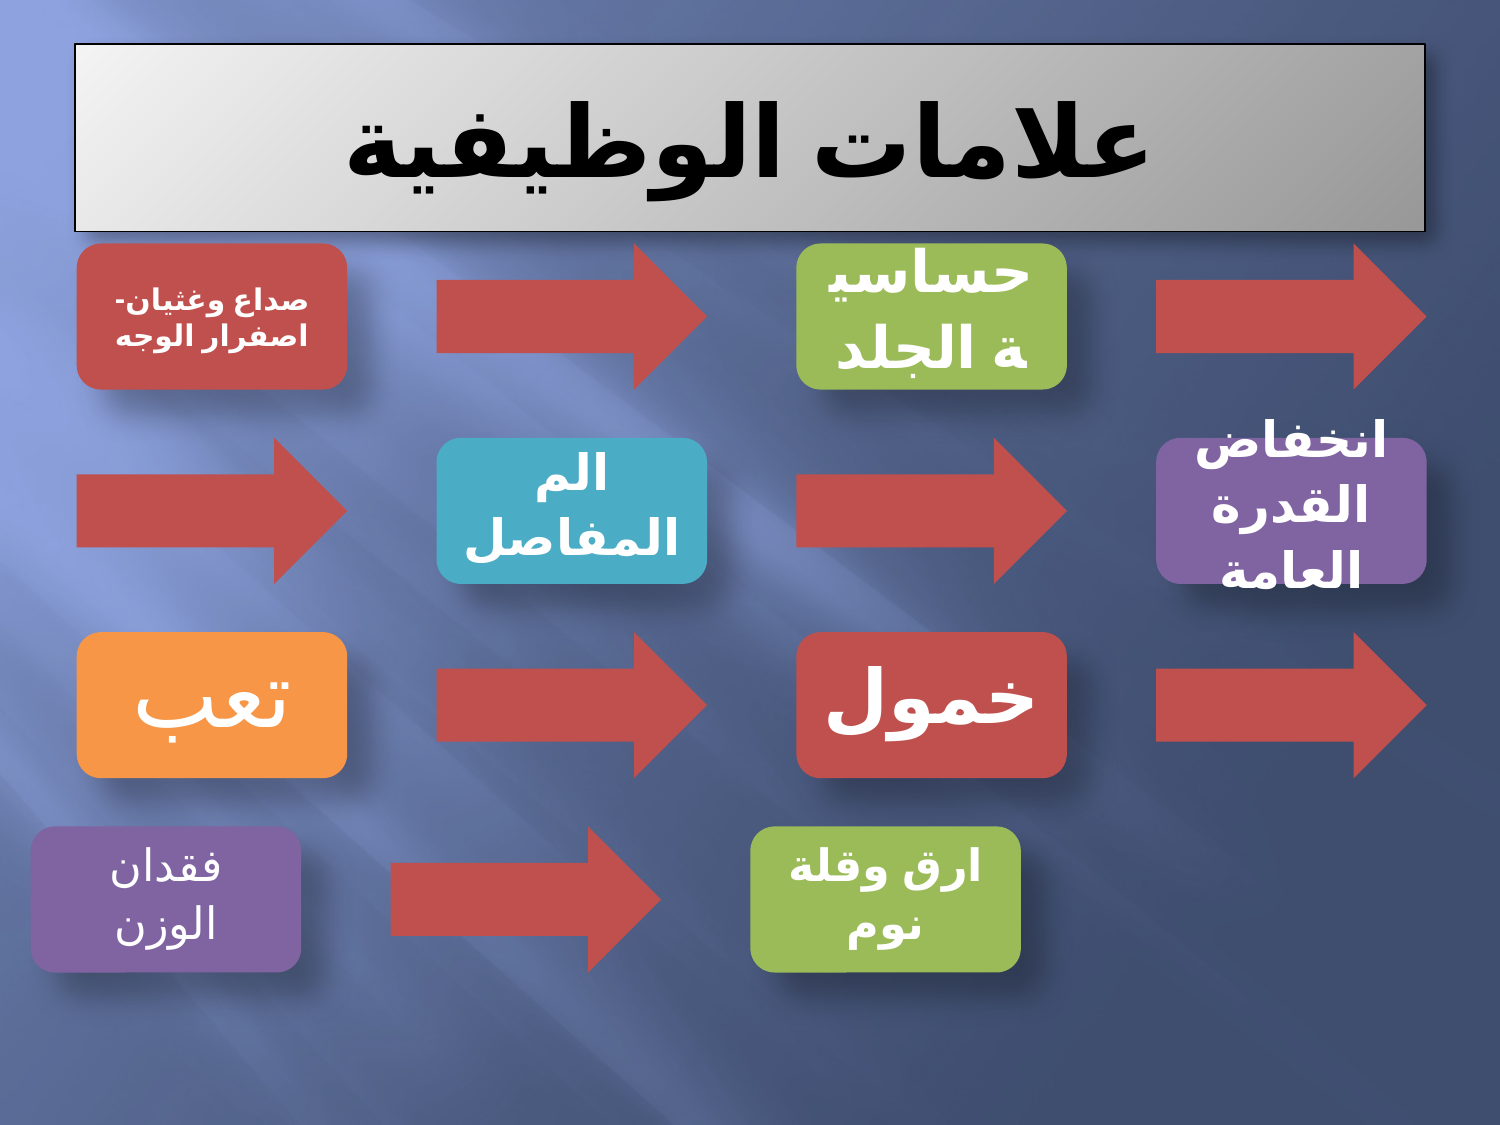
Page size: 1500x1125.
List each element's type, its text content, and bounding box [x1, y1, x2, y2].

title علامات الوظيفية [74, 43, 1426, 232]
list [76, 243, 1427, 1125]
